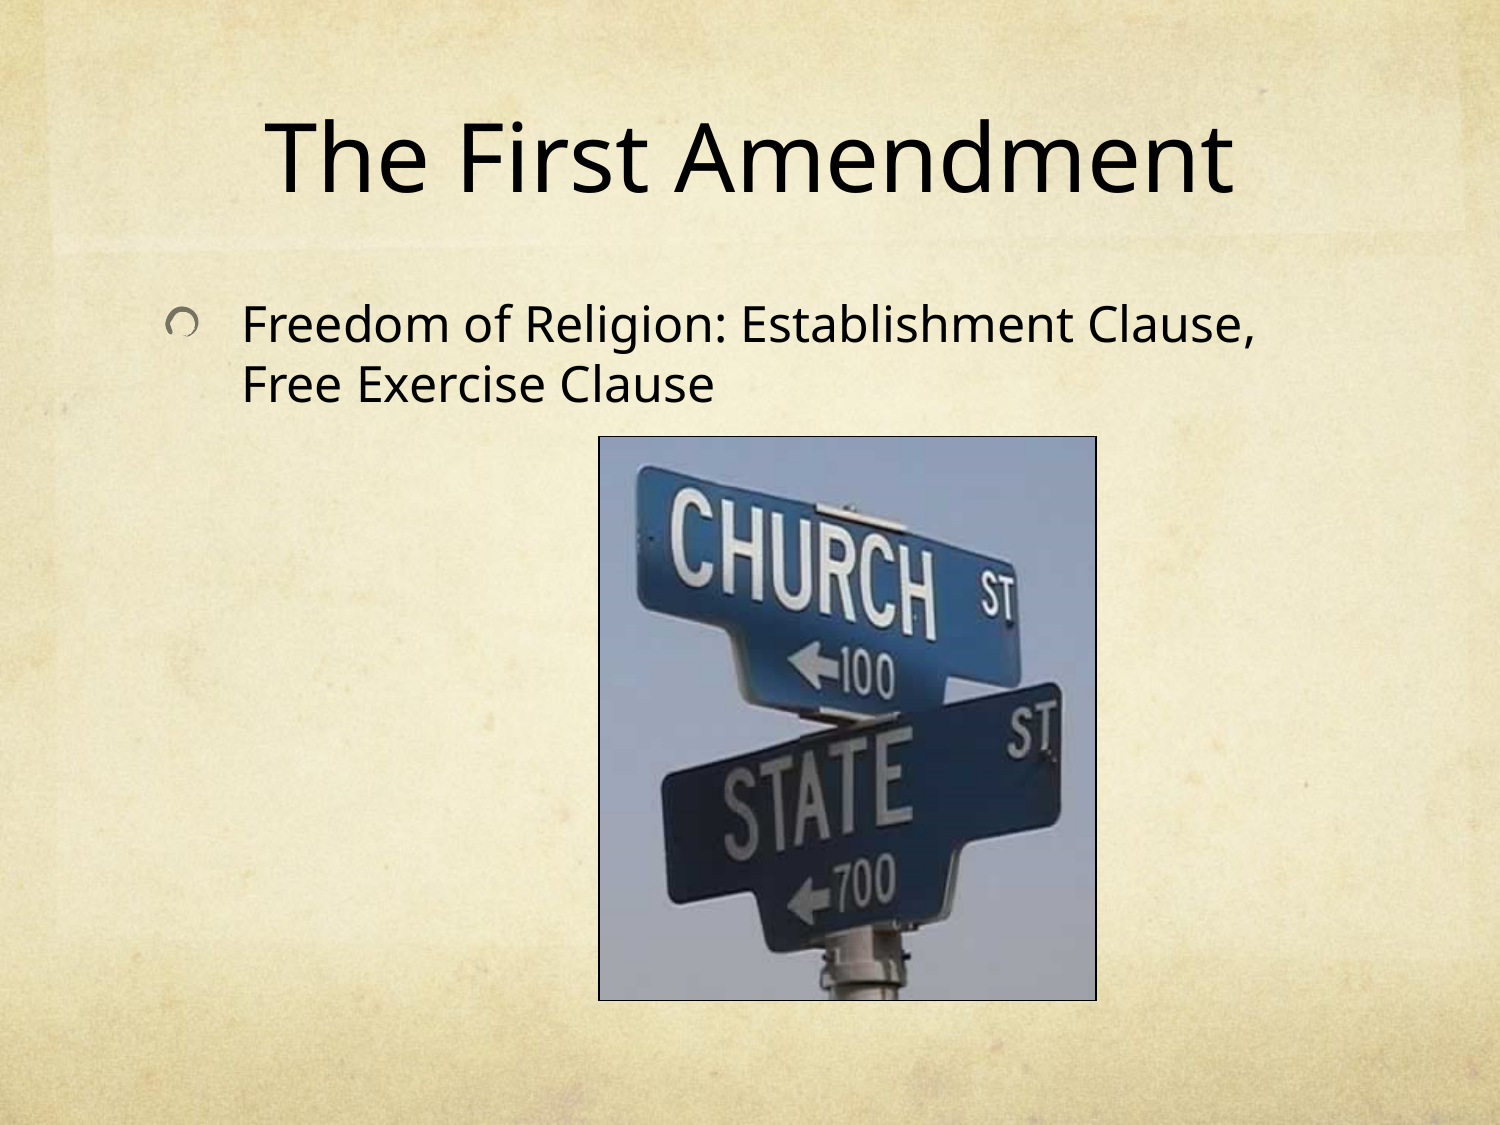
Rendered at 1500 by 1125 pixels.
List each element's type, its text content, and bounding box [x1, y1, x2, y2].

list Freedom of Religion: Establishment Clause, Free Exercise Clause [150, 284, 1350, 950]
picture [0, 0, 1500, 1125]
title The First Amendment [150, 82, 1350, 225]
